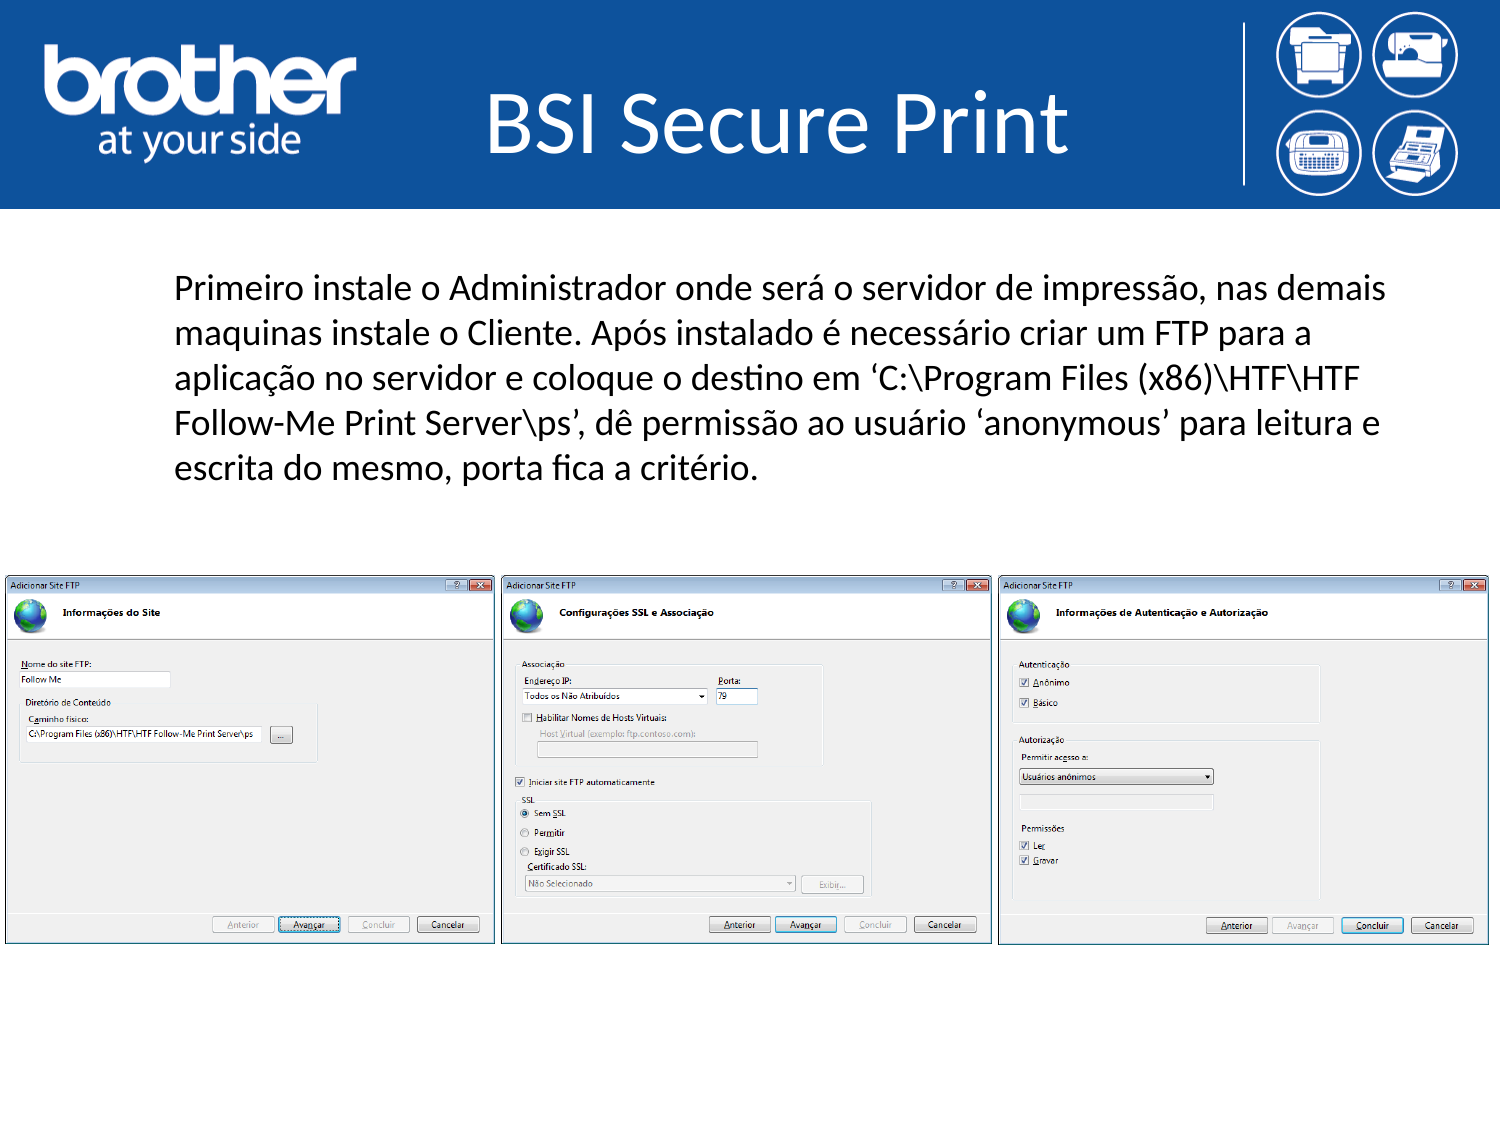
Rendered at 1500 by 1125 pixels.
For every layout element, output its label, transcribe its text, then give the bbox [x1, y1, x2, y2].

picture [0, 0, 1500, 209]
text_box BSI Secure Print [469, 54, 1086, 180]
picture [997, 574, 1489, 945]
picture [5, 574, 495, 944]
picture [501, 575, 992, 945]
text_box Primeiro instale o Administrador onde será o servidor de impressão, nas demais maquinas instale o Cliente. Após instalado é necessário criar um FTP para a aplicação no servidor e coloque o destino em ‘C:\Program Files (x86)\HTF\HTF Follow-Me Print Server\ps’, dê permissão ao usuário ‘anonymous’ para leitura e escrita do mesmo, porta fica a critério. [159, 255, 1412, 540]
